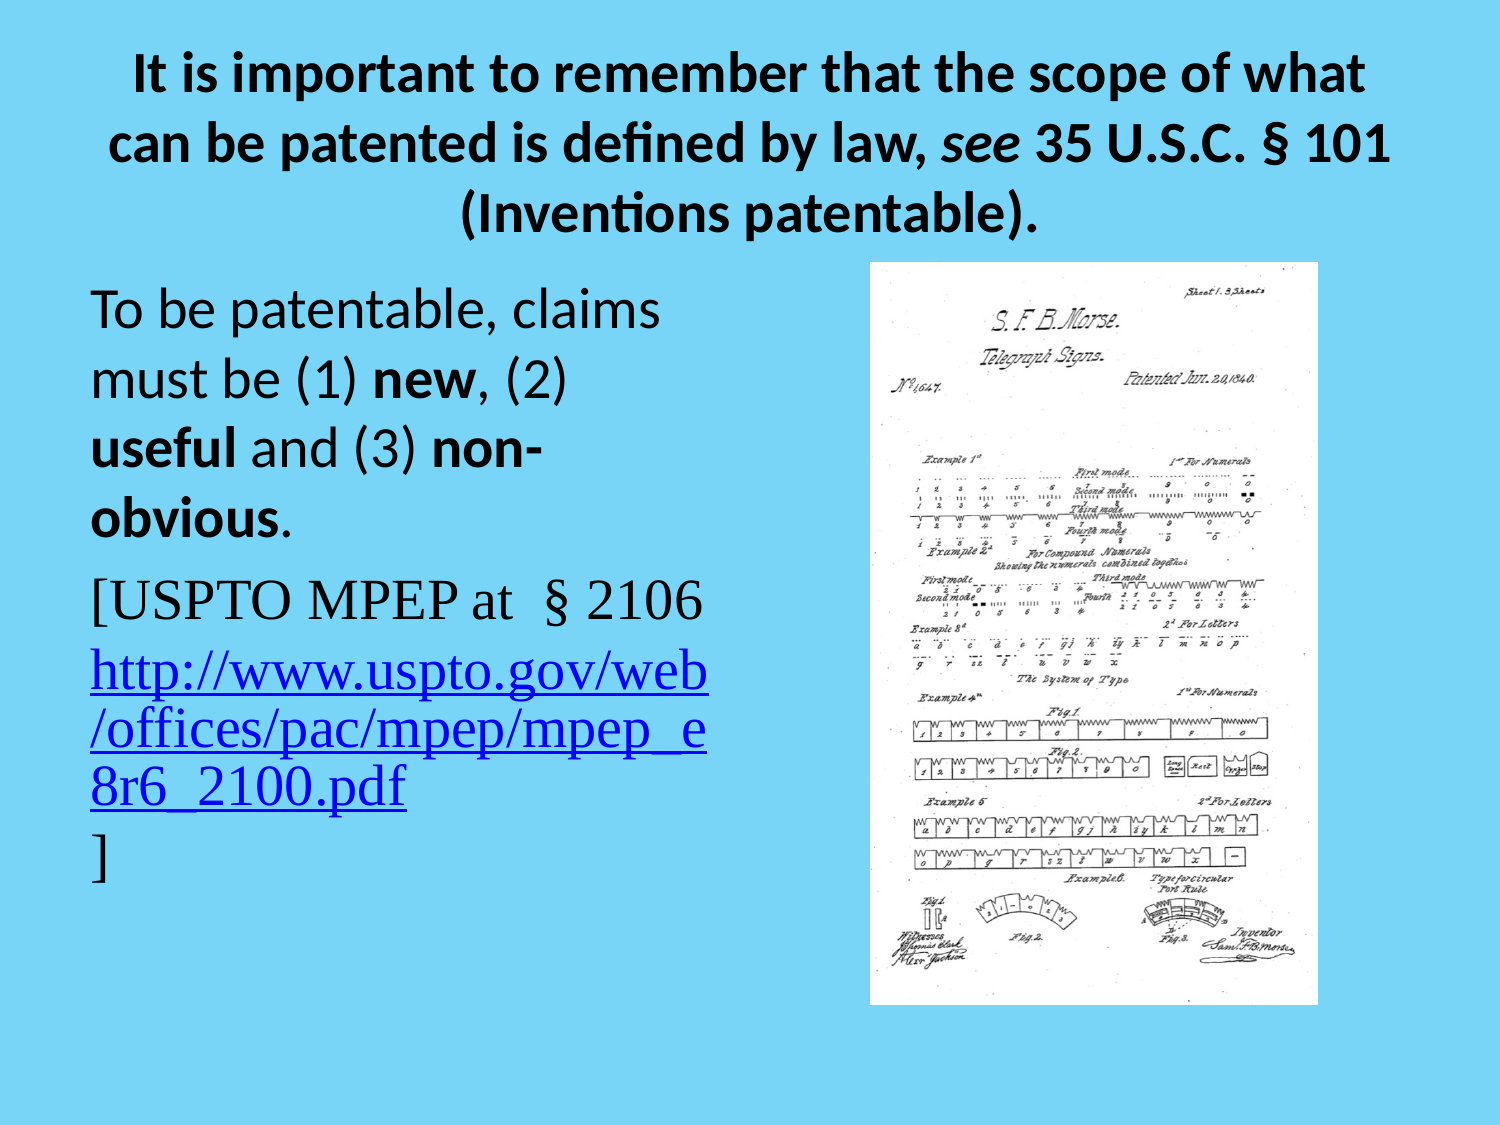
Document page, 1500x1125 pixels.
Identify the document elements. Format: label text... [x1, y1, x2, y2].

title It is important to remember that the scope of what can be patented is defined by law, see 35 U.S.C. § 101 (Inventions patentable). [75, 45, 1425, 233]
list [869, 262, 1318, 1006]
list To be patentable, claims must be (1) new, (2) useful and (3) non-obvious. [USPTO MPEP at § 2106 http://www.uspto.gov/web/offices/pac/mpep/mpep_e8r6_2100.pdf] [75, 262, 738, 1005]
